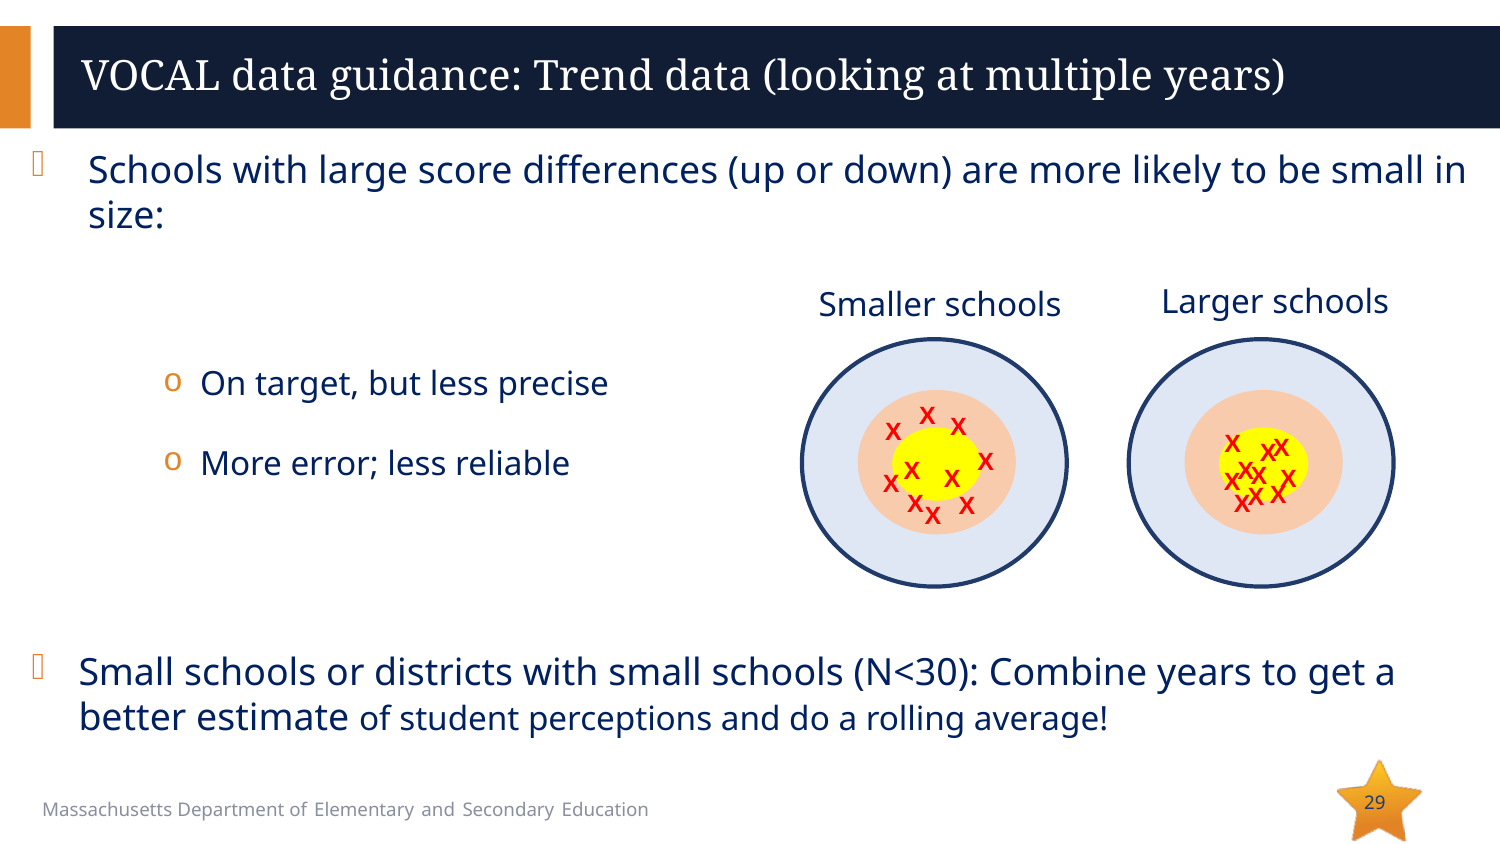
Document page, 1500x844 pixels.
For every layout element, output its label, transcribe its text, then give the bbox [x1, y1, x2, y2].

picture [1330, 762, 1431, 844]
slide_number 29 [1350, 782, 1397, 825]
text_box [1128, 338, 1394, 587]
text_box Smaller schools [803, 275, 1077, 331]
list Schools with large score differences (up or down) are more likely to be small in size: On target, but less precise More error; less reliable Small schools or districts with small schools (N<30): Combine years to get a better estimate of student perceptions and do a rolling average! [20, 139, 1500, 762]
text_box Larger schools [1146, 272, 1405, 328]
title VOCAL data guidance: Trend data (looking at multiple years) [69, 35, 1469, 120]
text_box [801, 338, 1067, 587]
